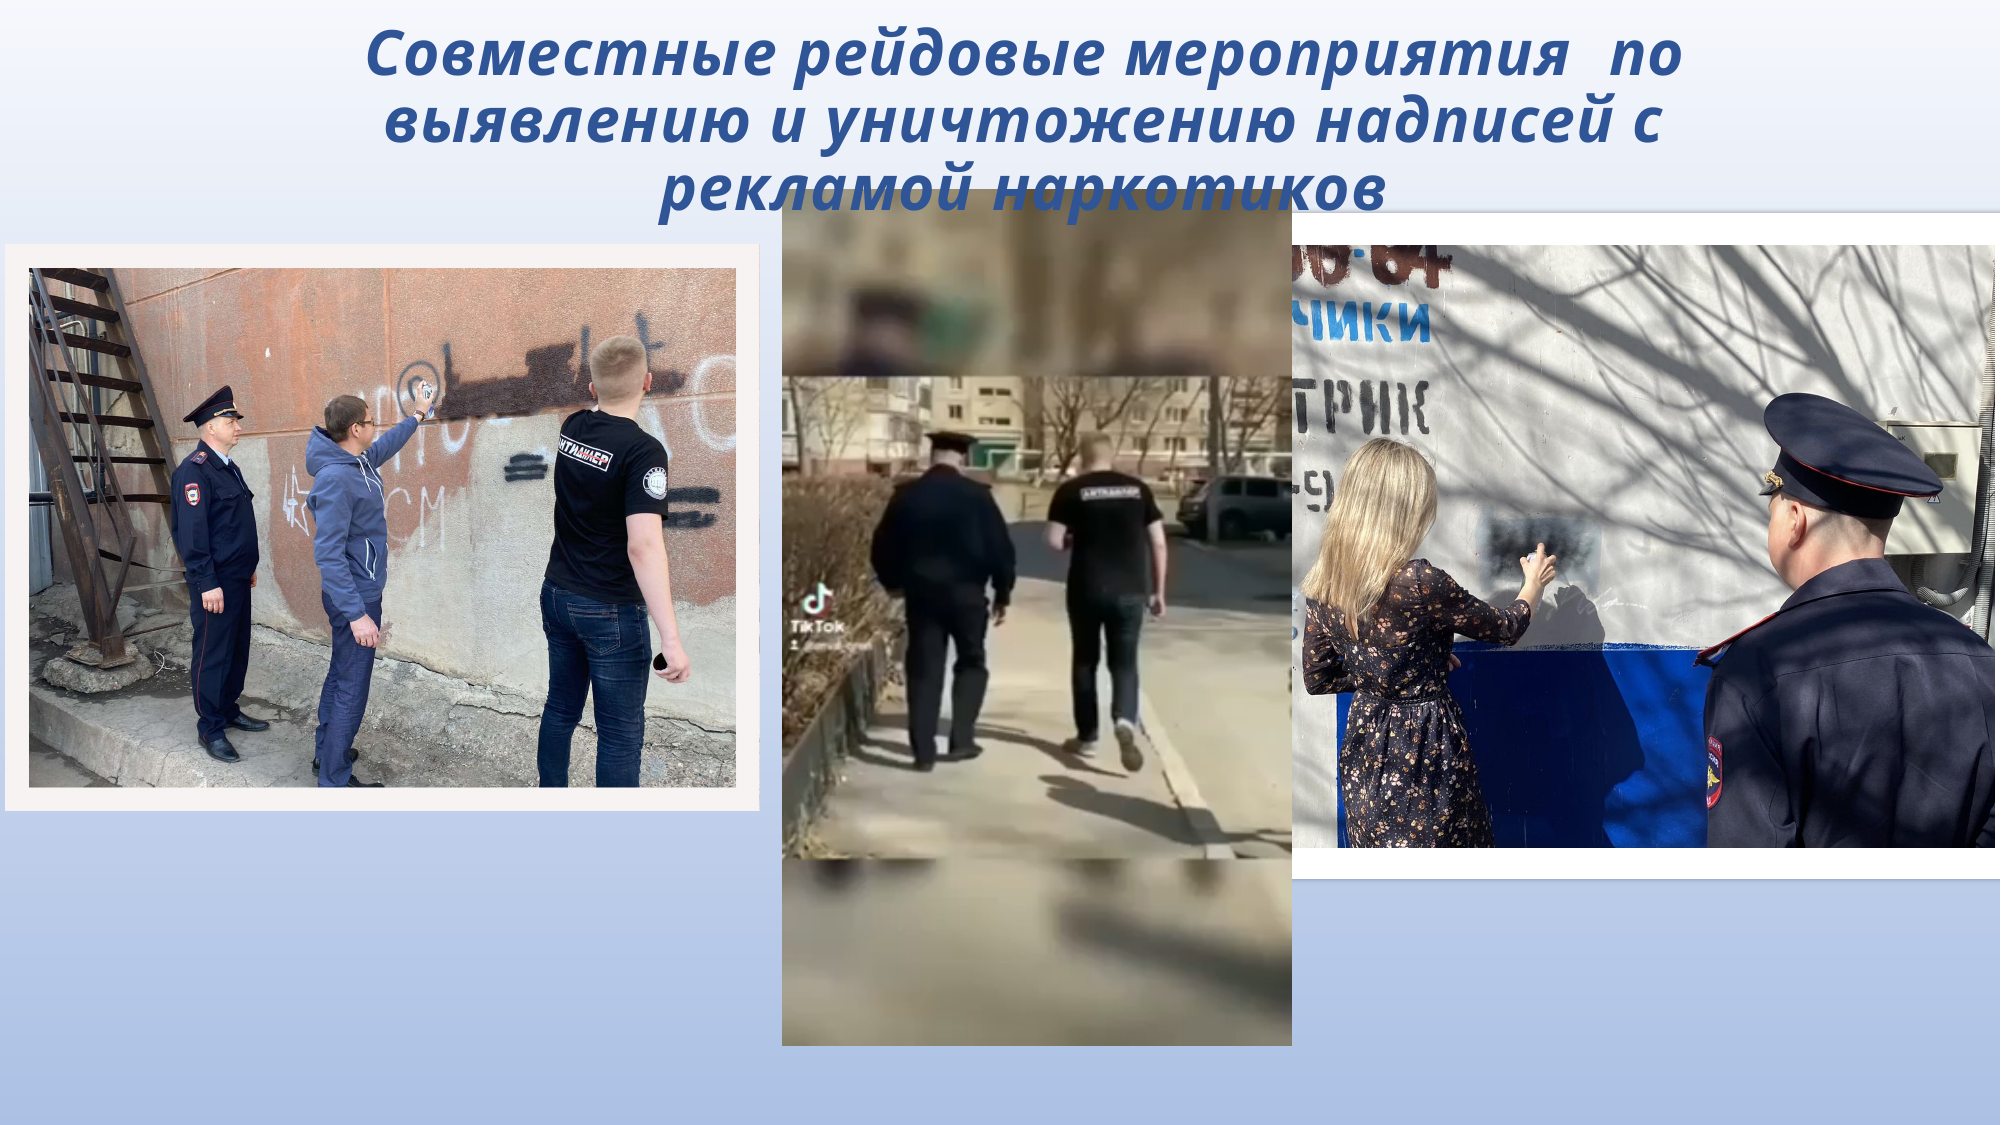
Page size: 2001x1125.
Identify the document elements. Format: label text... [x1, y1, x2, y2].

title Совместные рейдовые мероприятия по выявлению и уничтожению надписей с рекламой наркотиков [275, 106, 1775, 214]
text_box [735, 213, 1247, 1071]
picture [1247, 214, 1995, 1046]
picture [5, 244, 760, 811]
